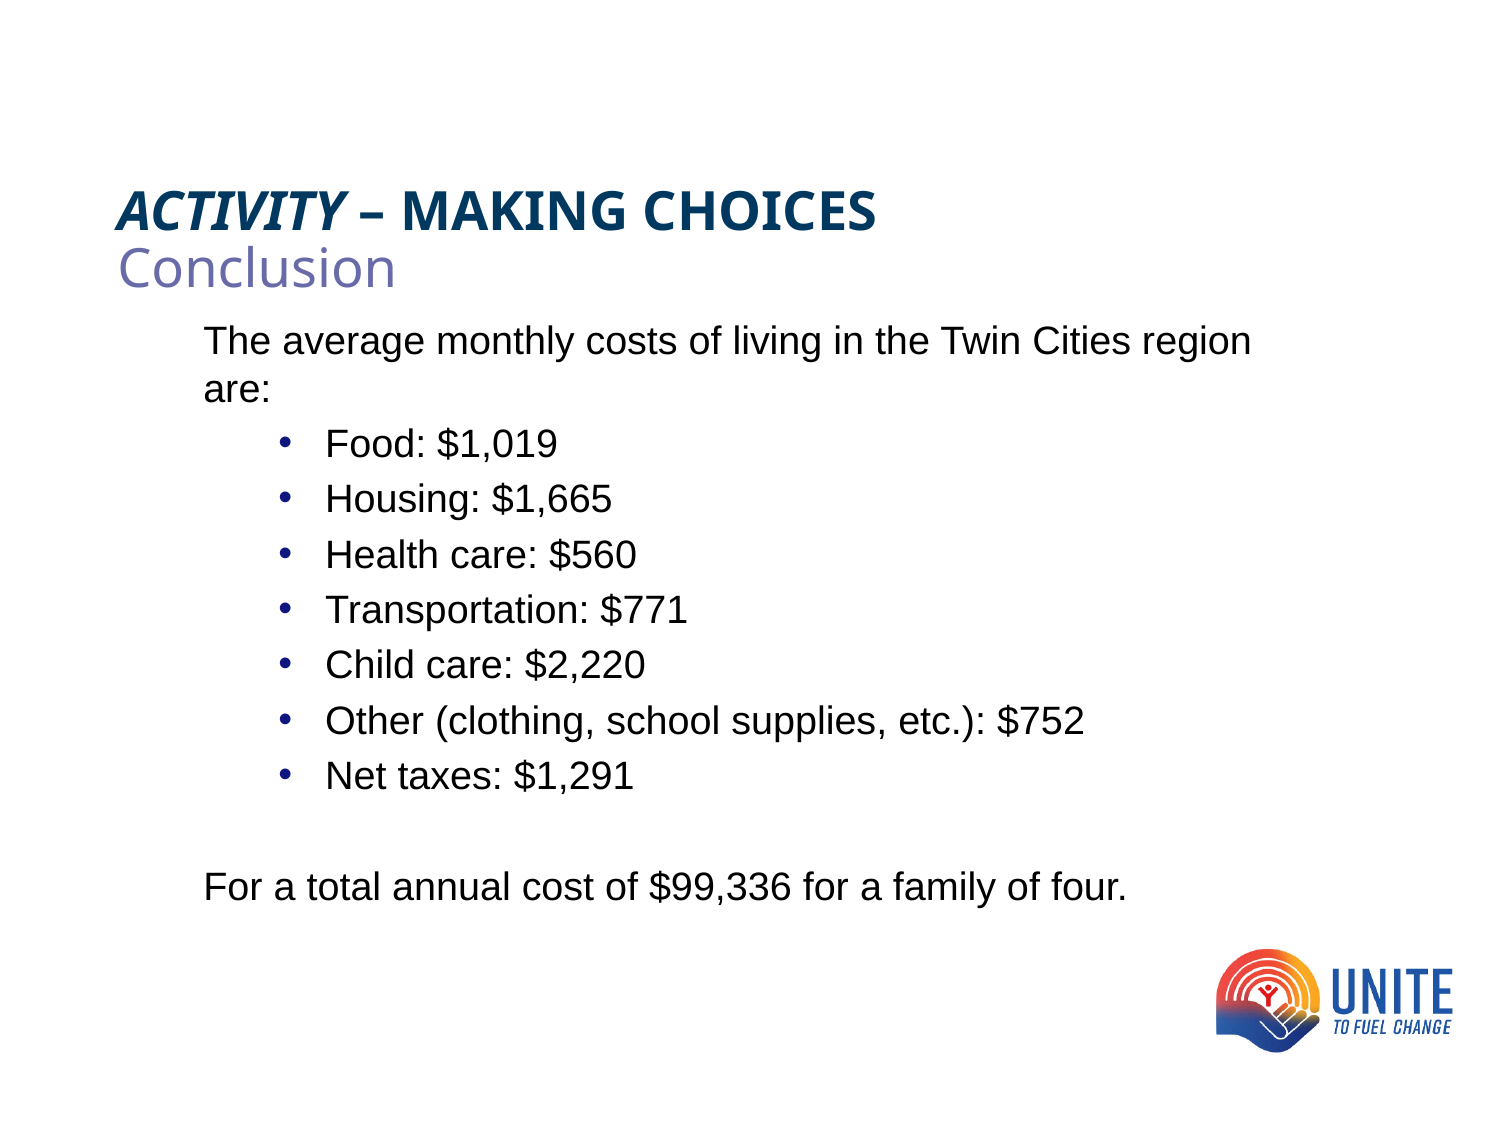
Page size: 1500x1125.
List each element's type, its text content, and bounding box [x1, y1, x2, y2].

picture [1212, 935, 1457, 1057]
text_box Activity – Making Choices [102, 60, 1453, 248]
text_box The average monthly costs of living in the Twin Cities region are: Food: $1,019 Housing: $1,665 Health care: $560 Transportation: $771 Child care: $2,220 Other (clothing, school supplies, etc.): $752 Net taxes: $1,291 For a total annual cost of $99,336 for a family of four. [188, 259, 1312, 951]
text_box Conclusion [102, 225, 487, 319]
